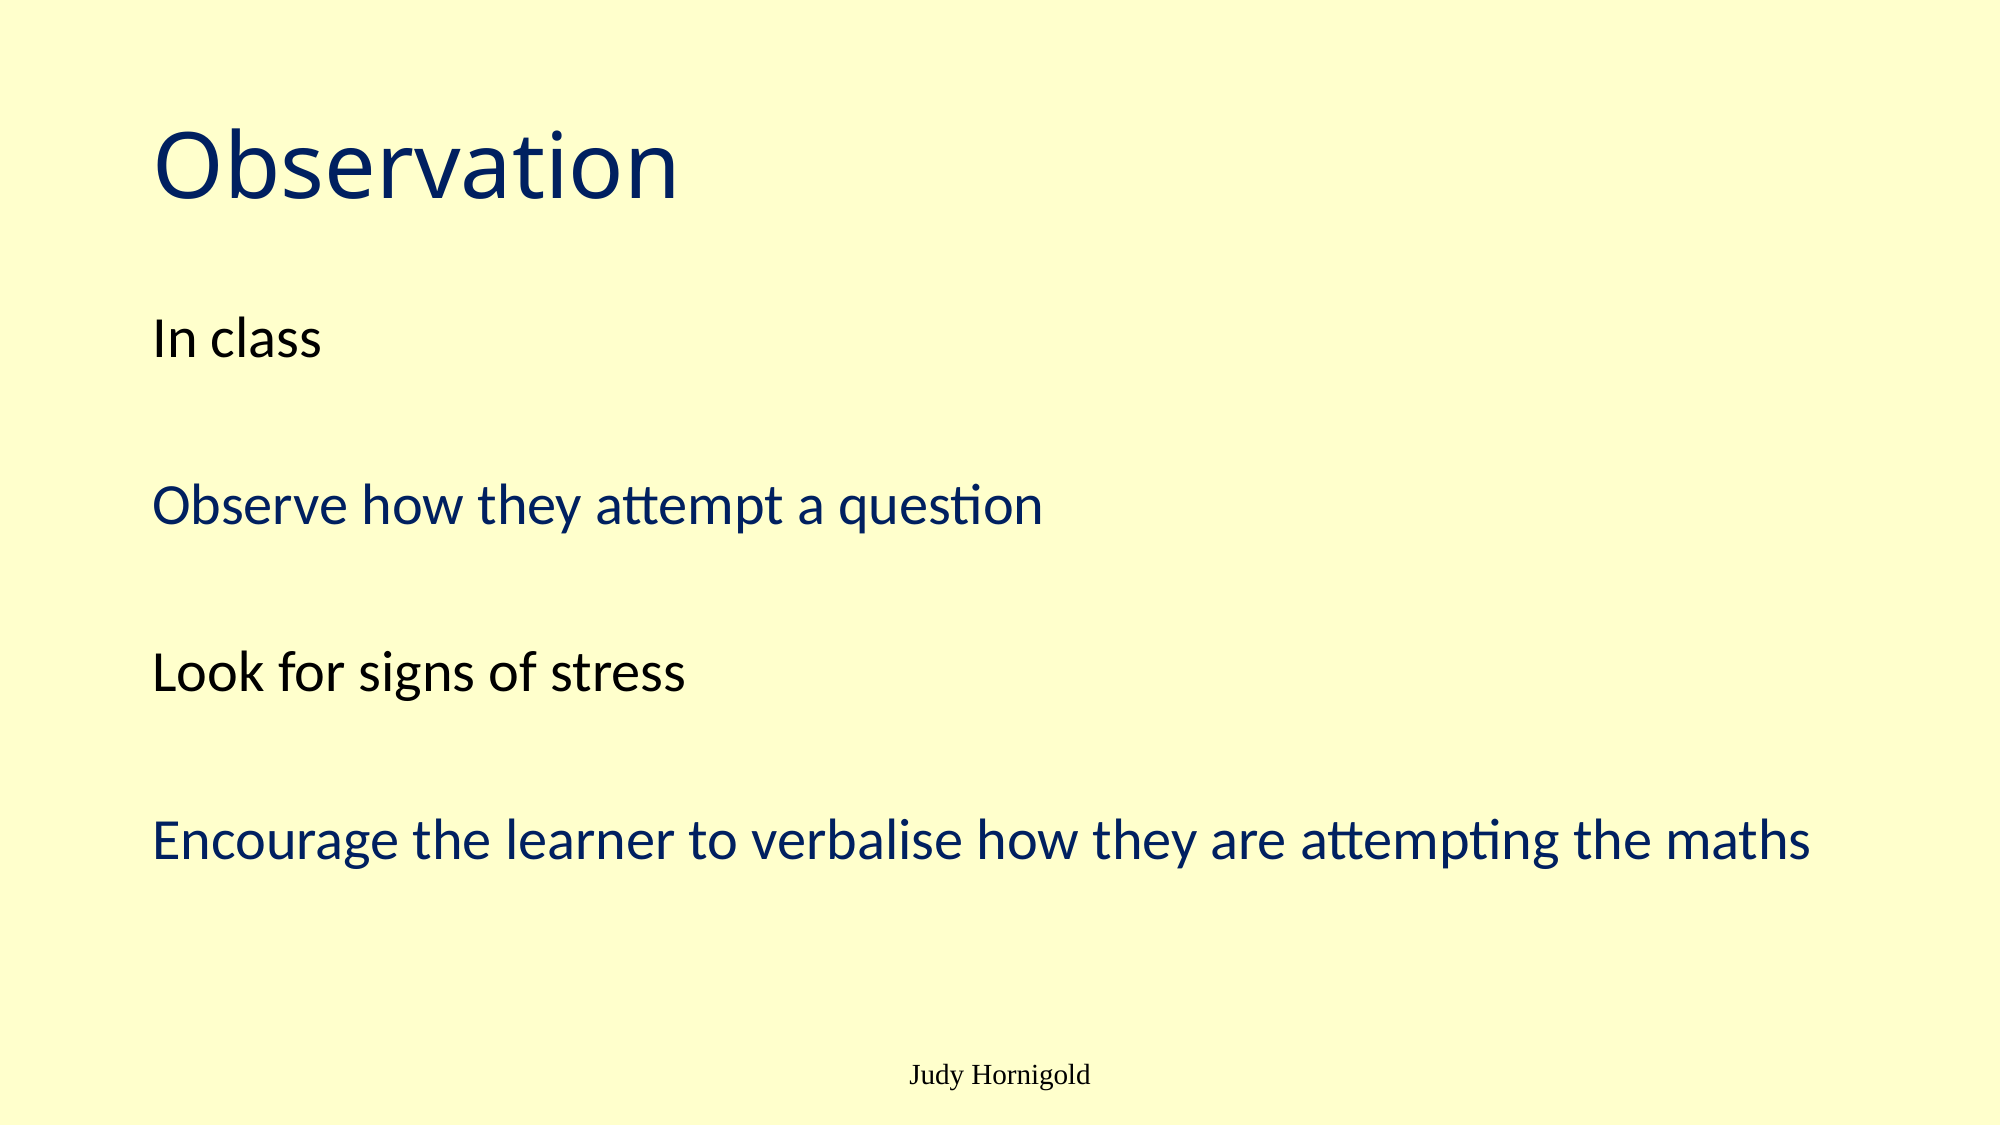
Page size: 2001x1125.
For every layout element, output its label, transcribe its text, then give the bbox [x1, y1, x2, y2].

footer Judy Hornigold [662, 1042, 1338, 1103]
list In class Observe how they attempt a question Look for signs of stress Encourage the learner to verbalise how they are attempting the maths [137, 299, 1863, 1014]
title Observation [137, 59, 1863, 278]
